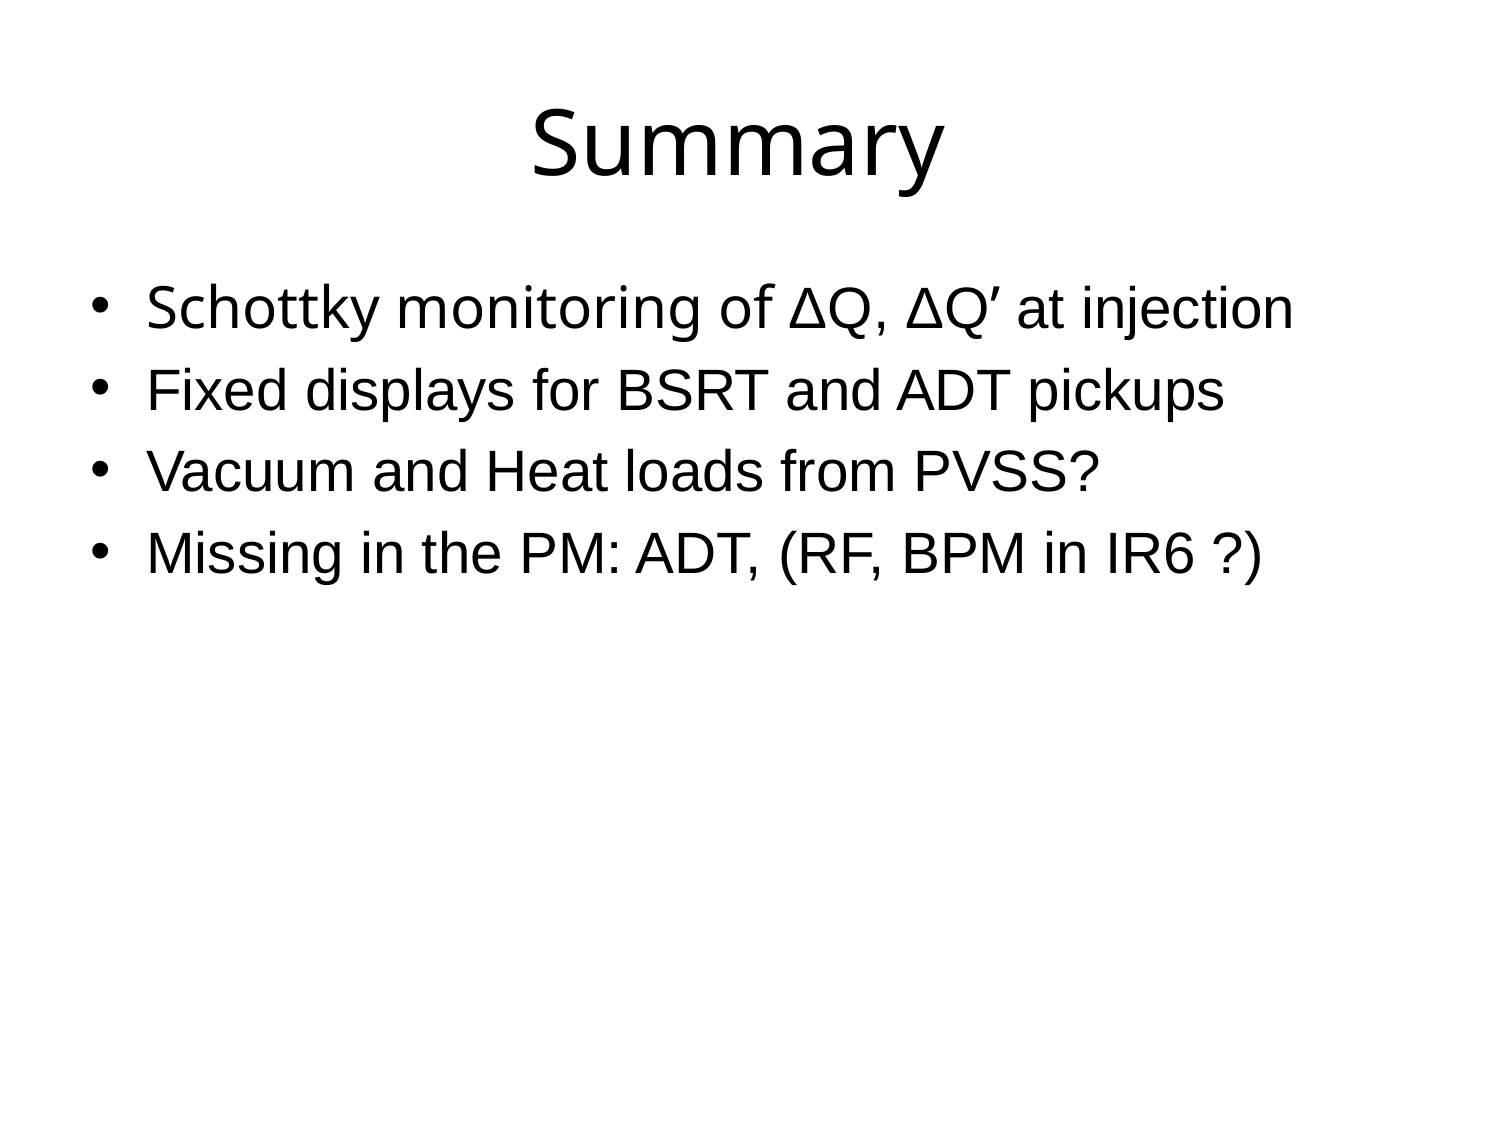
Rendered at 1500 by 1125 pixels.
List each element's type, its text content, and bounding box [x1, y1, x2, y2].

list Schottky monitoring of ΔQ, ΔQ’ at injection Fixed displays for BSRT and ADT pickups Vacuum and Heat loads from PVSS? Missing in the PM: ADT, (RF, BPM in IR6 ?) [74, 262, 1426, 1006]
title Summary [74, 44, 1426, 233]
